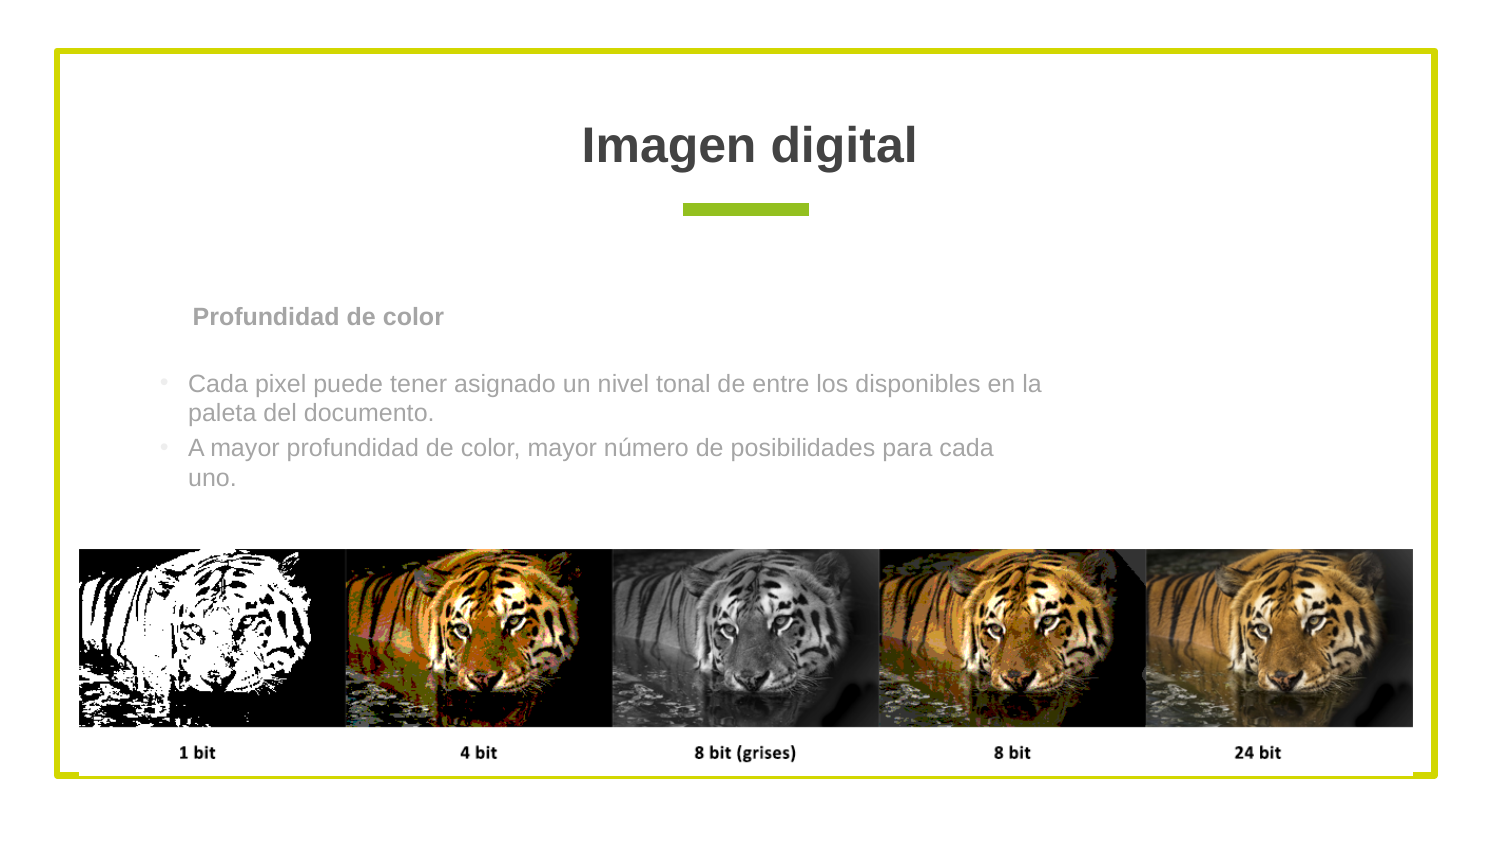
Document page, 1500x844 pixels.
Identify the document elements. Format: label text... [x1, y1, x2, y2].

text_box Cada pixel puede tener asignado un nivel tonal de entre los disponibles en la paleta del documento. A mayor profundidad de color, mayor número de posibilidades para cada uno. [135, 359, 1065, 548]
text_box Profundidad de color [177, 279, 978, 338]
text_box [57, 50, 1435, 776]
title Imagen digital [61, 49, 1439, 188]
picture [79, 549, 1413, 776]
